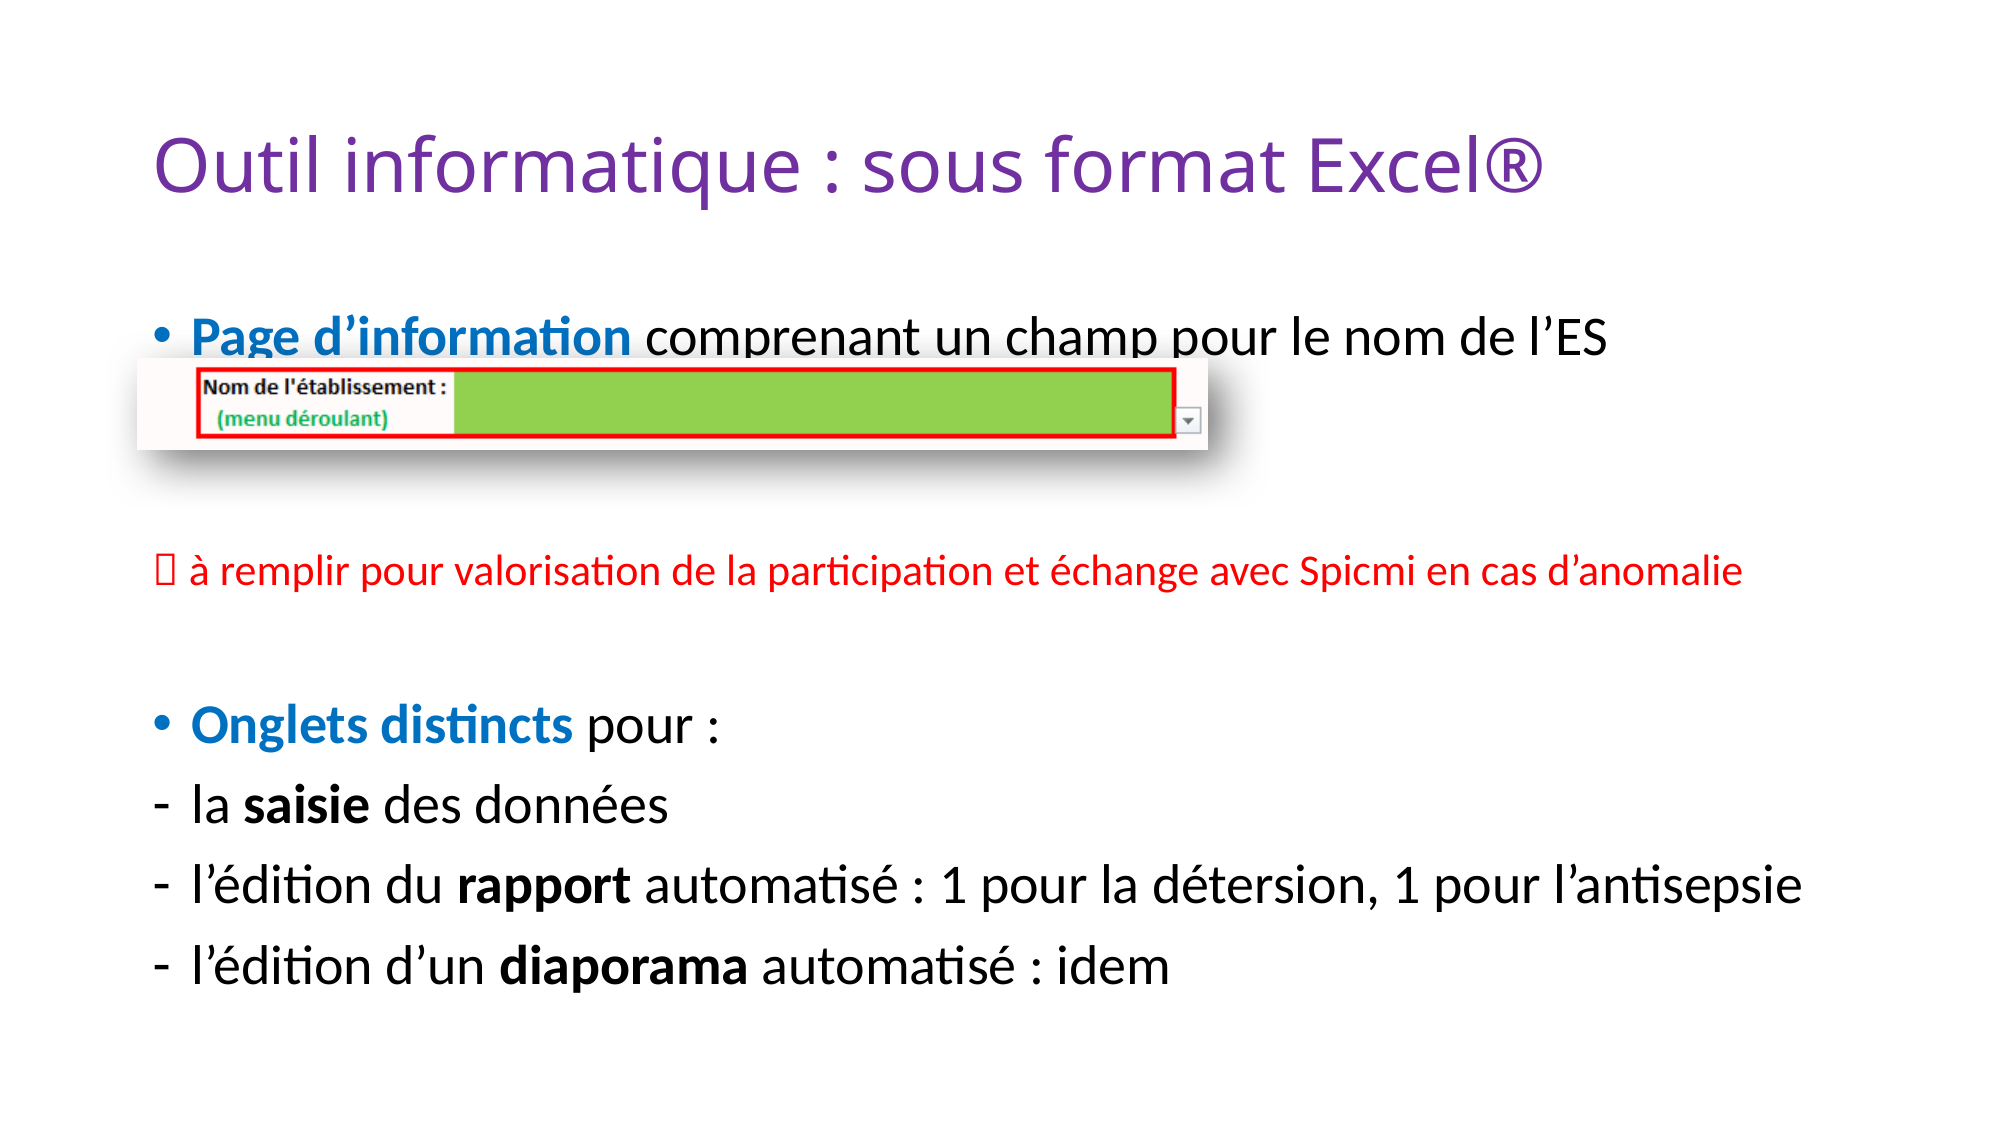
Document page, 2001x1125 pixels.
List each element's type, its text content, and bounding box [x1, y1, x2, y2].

title Outil informatique : sous format Excel® [137, 59, 1863, 278]
picture [137, 358, 1208, 450]
list Page d’information comprenant un champ pour le nom de l’ES  à remplir pour valorisation de la participation et échange avec Spicmi en cas d’anomalie Onglets distincts pour : la saisie des données l’édition du rapport automatisé : 1 pour la détersion, 1 pour l’antisepsie l’édition d’un diaporama automatisé : idem [137, 299, 1863, 1014]
